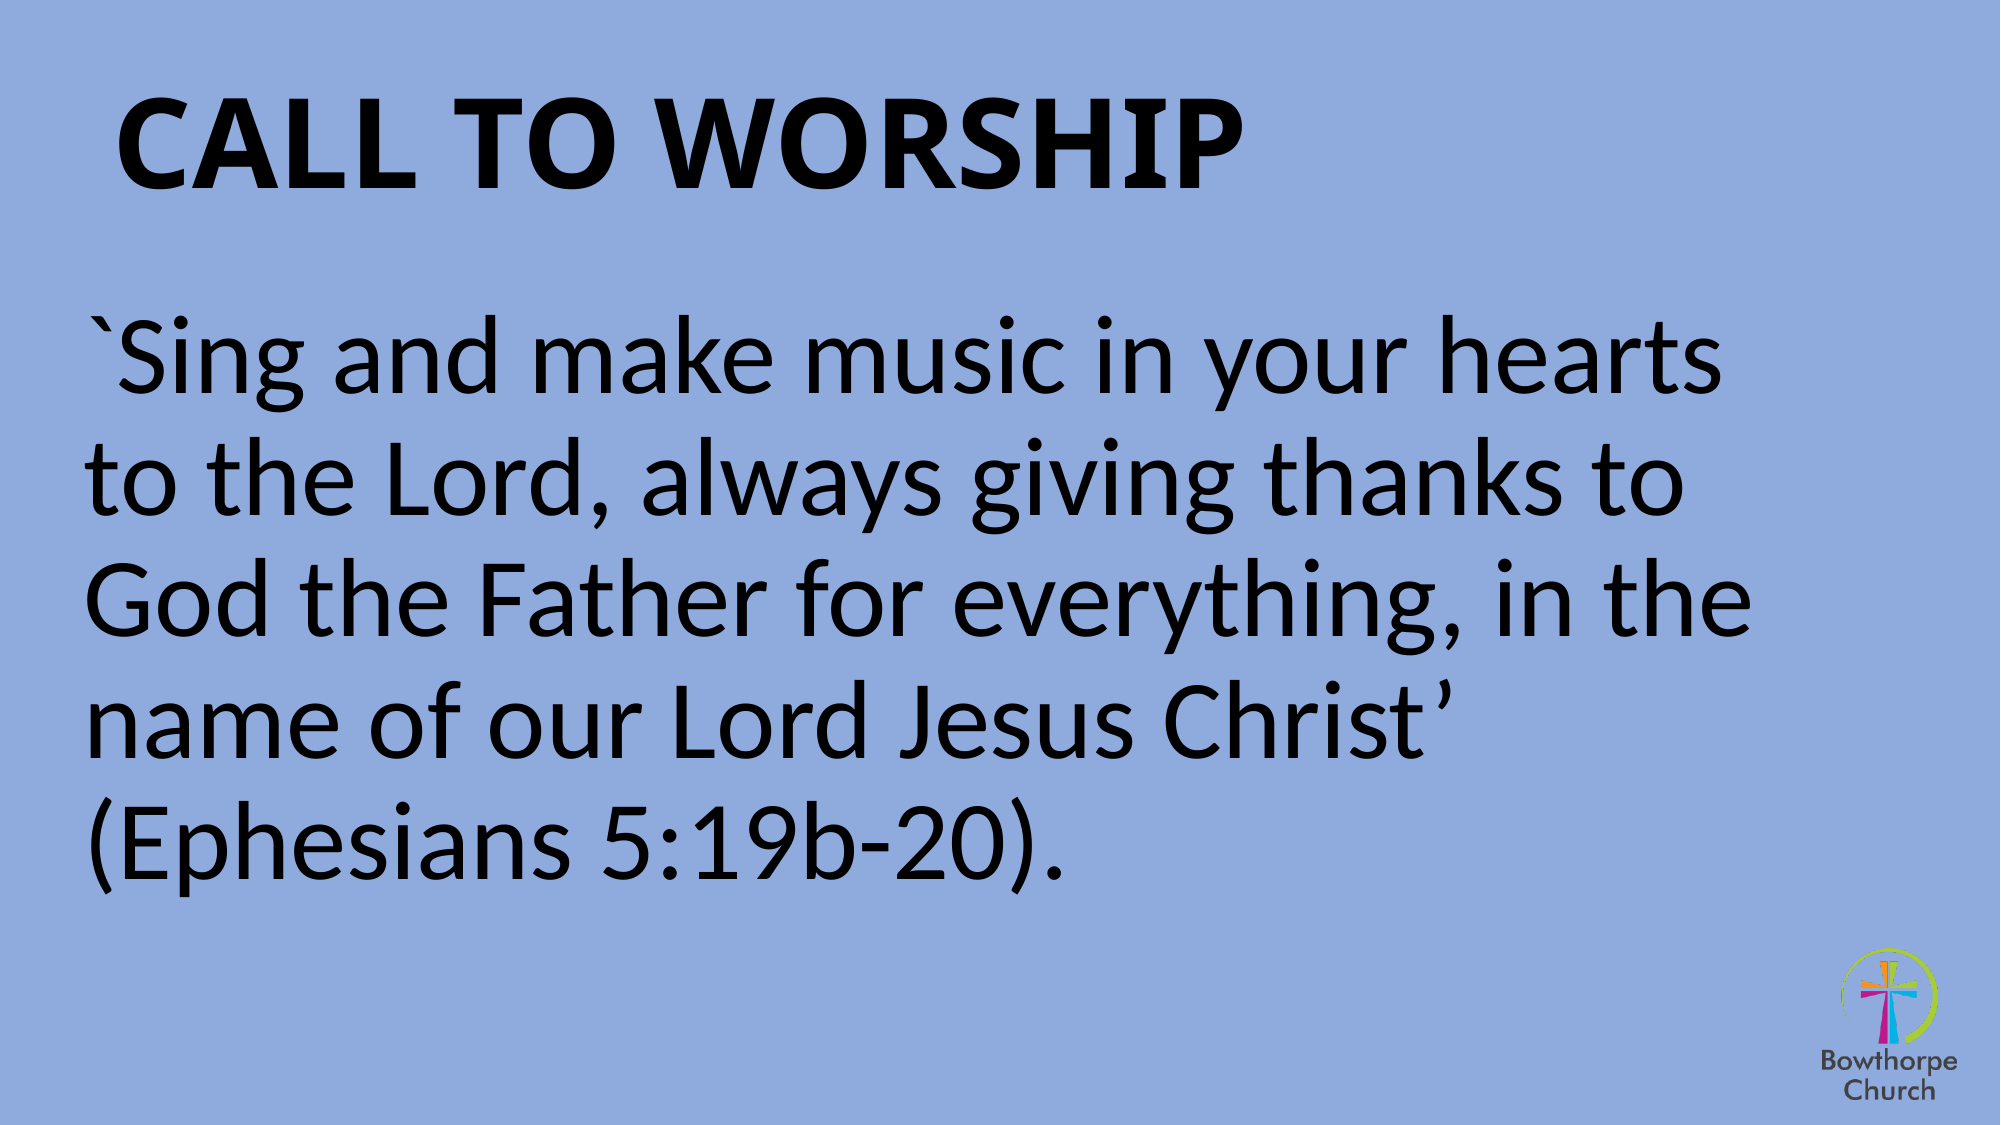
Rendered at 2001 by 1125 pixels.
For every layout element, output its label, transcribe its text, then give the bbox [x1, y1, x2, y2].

list `Sing and make music in your hearts to the Lord, always giving thanks to God the Father for everything, in the name of our Lord Jesus Christ’ (Ephesians 5:19b-20). [69, 289, 1794, 1074]
picture [1822, 948, 1957, 1100]
title CALL TO WORSHIP [97, 39, 1823, 257]
